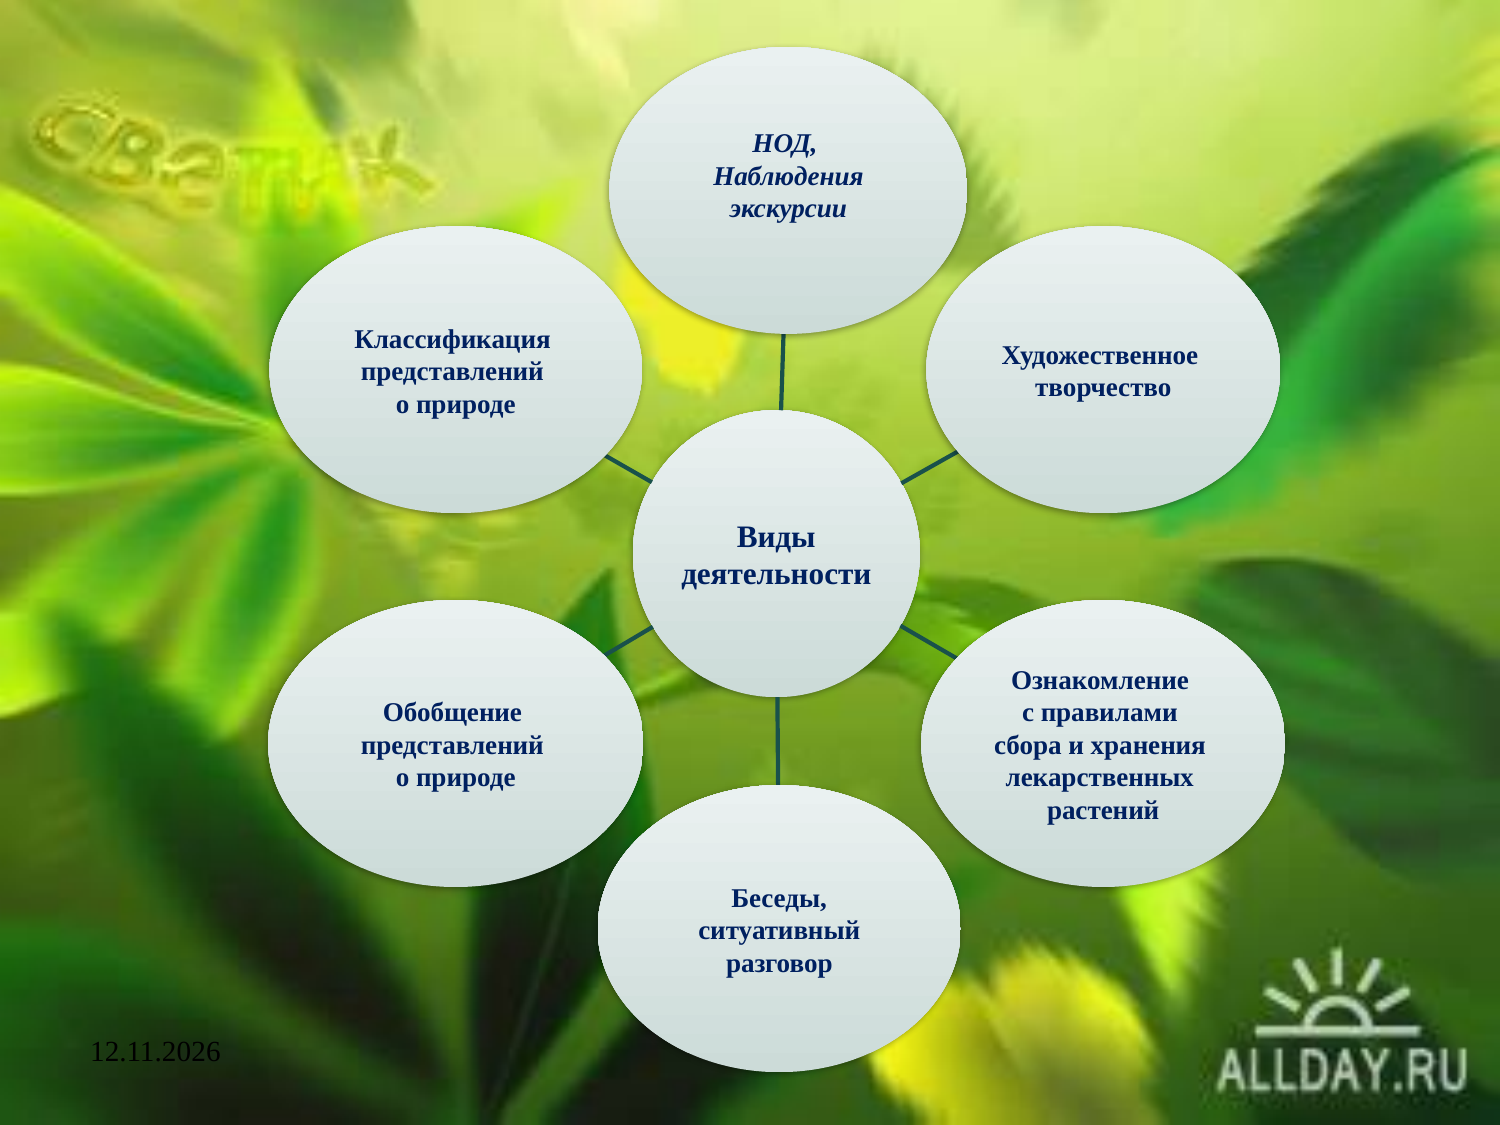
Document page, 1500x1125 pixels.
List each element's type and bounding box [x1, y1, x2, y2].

picture [0, 0, 1500, 1125]
text_box [81, 34, 1472, 1079]
slide_number [74, 1024, 426, 1101]
